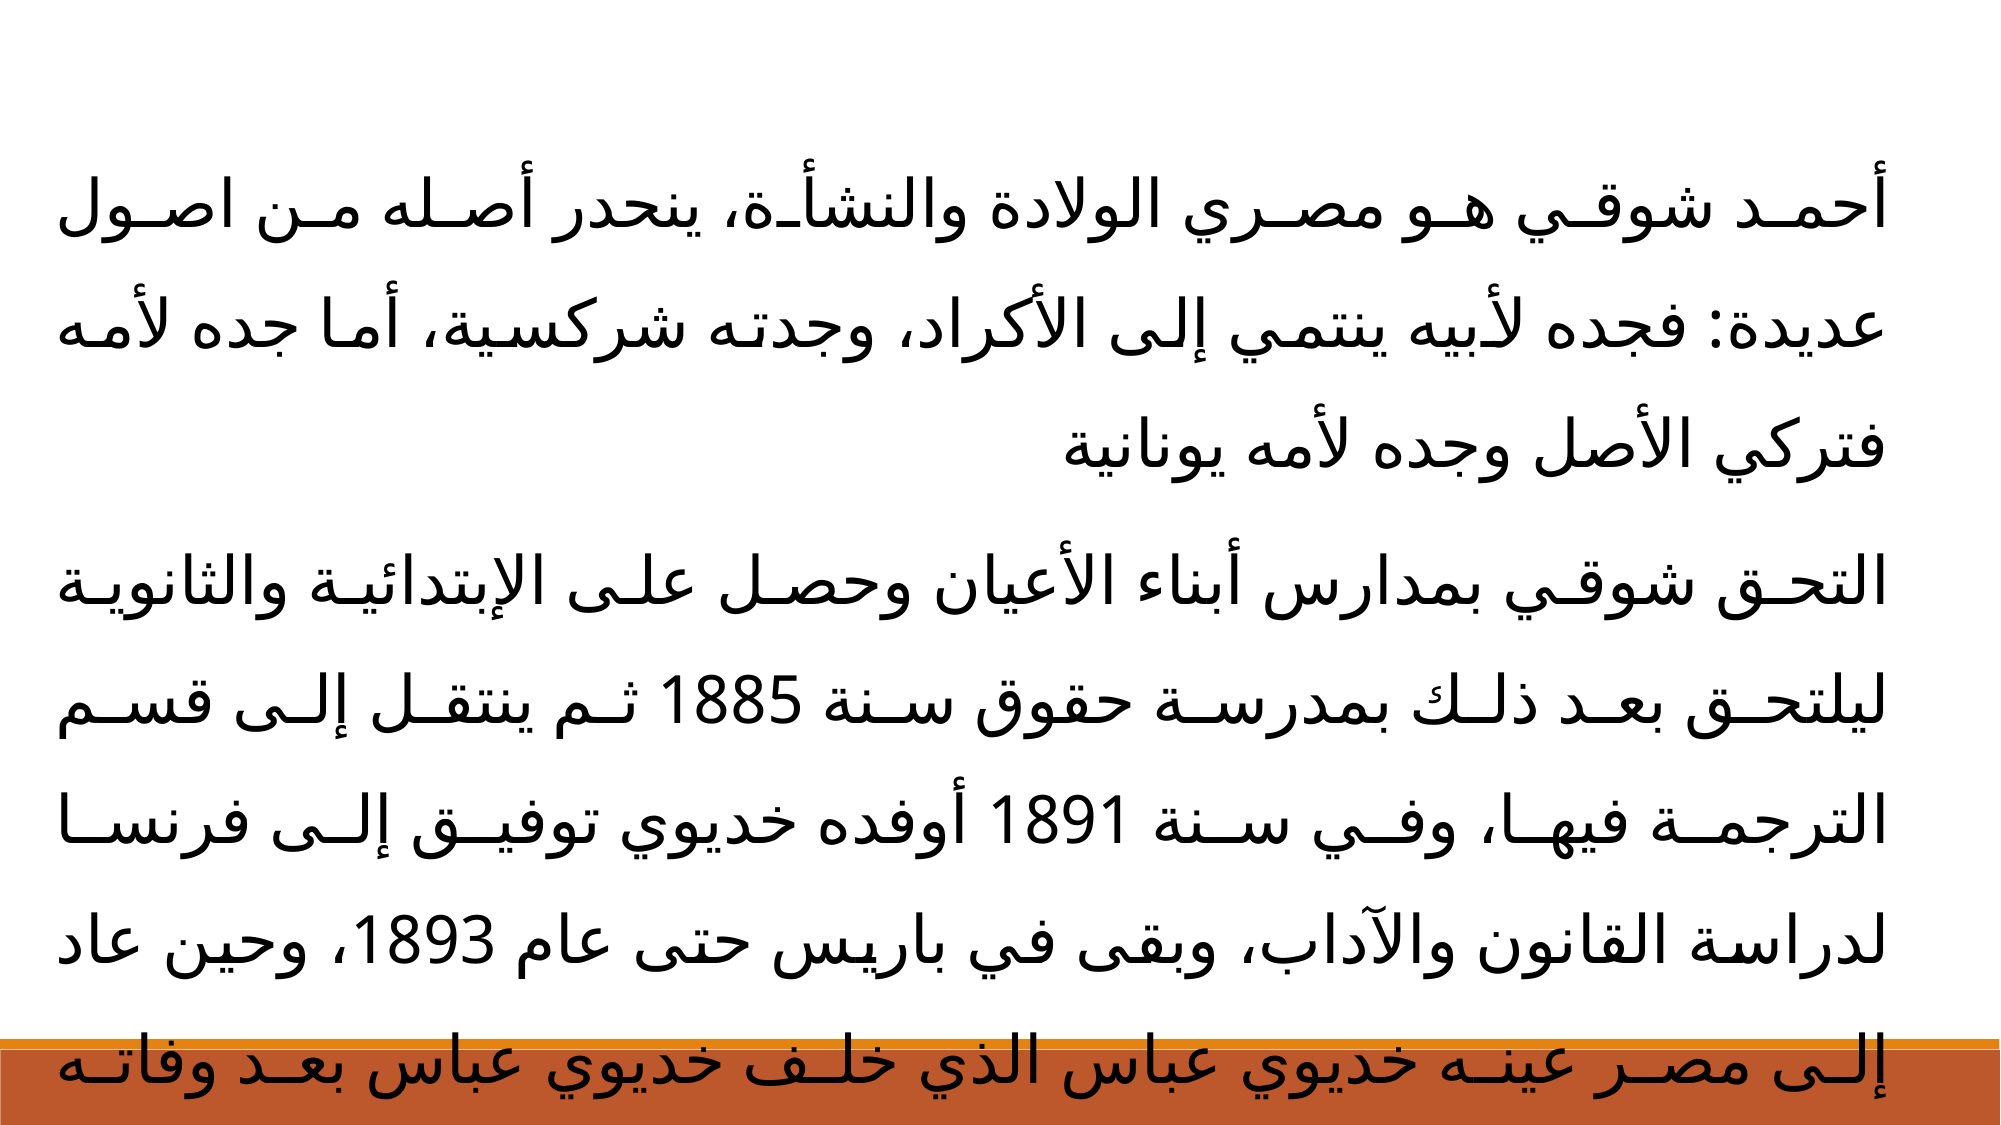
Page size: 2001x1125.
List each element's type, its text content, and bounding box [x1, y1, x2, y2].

text_box أحمد شوقي هو مصري الولادة والنشأة، ينحدر أصله من اصول عديدة: فجده لأبيه ينتمي إلى الأكراد، وجدته شركسية، أما جده لأمه فتركي الأصل وجده لأمه يونانية التحق شوقي بمدارس أبناء الأعيان وحصل على الإبتدائية والثانوية ليلتحق بعد ذلك بمدرسة حقوق سنة 1885 ثم ينتقل إلى قسم الترجمة فيها، وفي سنة 1891 أوفده خديوي توفيق إلى فرنسا لدراسة القانون والآداب، وبقى في باريس حتى عام 1893، وحين عاد إلى مصر عينه خديوي عباس الذي خلف خديوي عباس بعد وفاته ليكون رئيساً لقسم الترجمة في البلاط، وهكذا ارتبط شوقي بحياة القصر وبات كل شعره يدور [40, 113, 1905, 1125]
